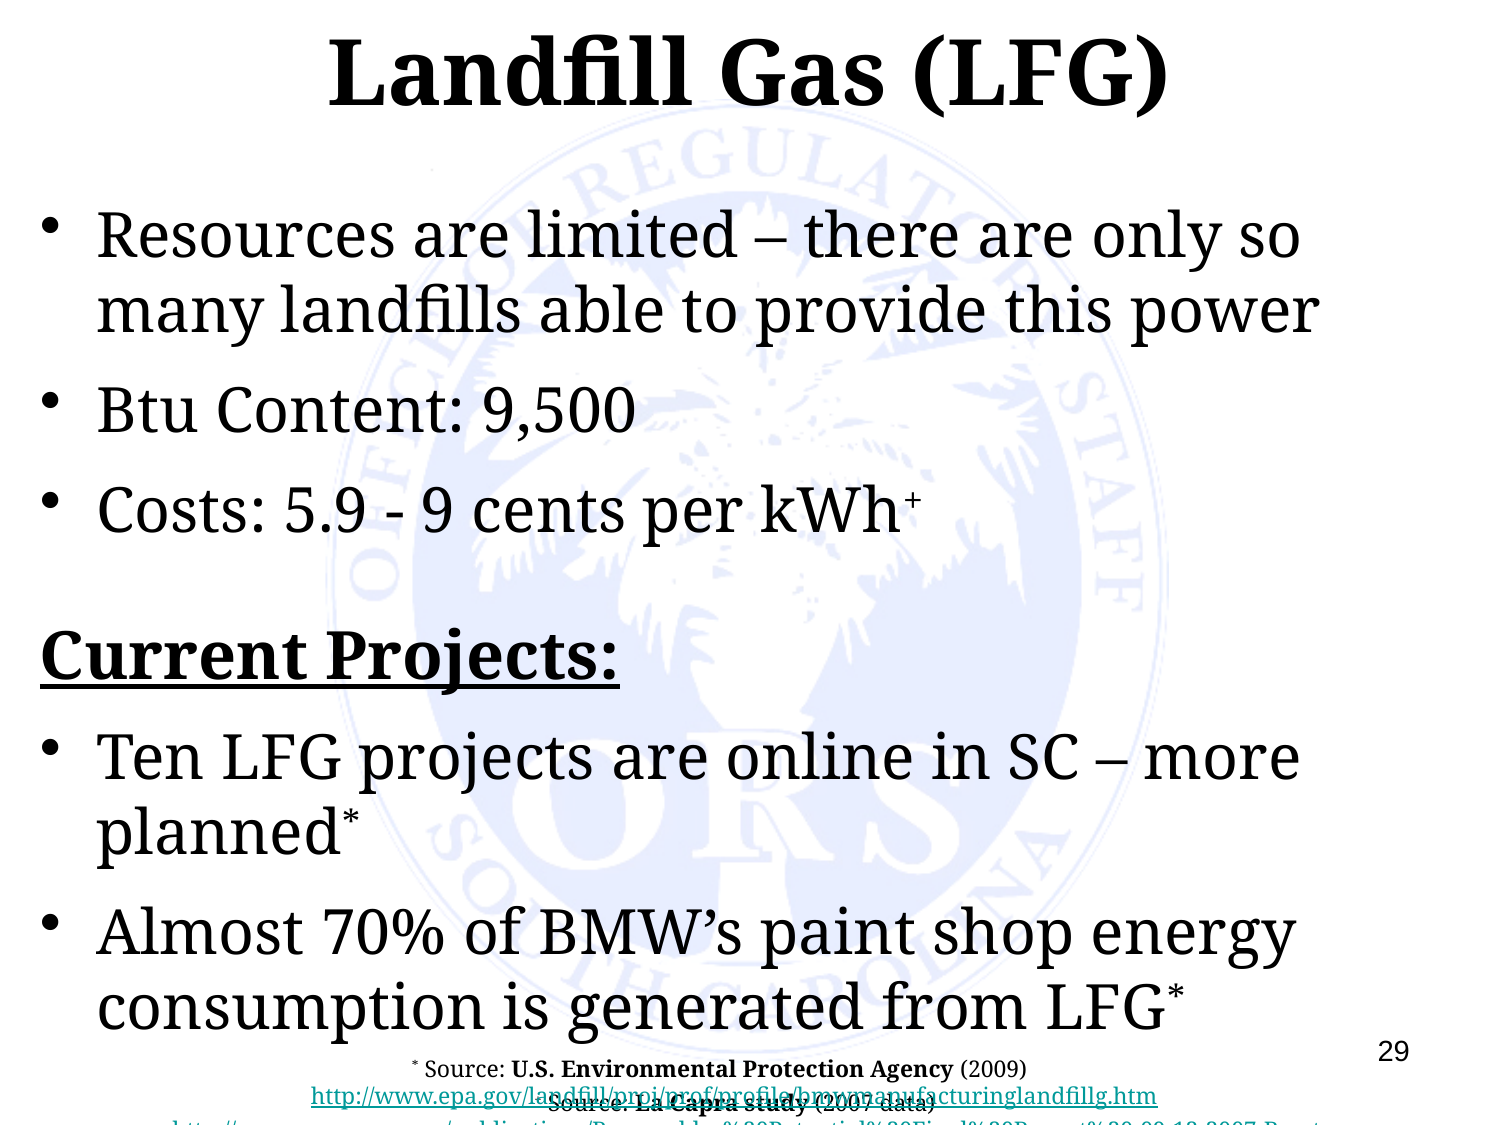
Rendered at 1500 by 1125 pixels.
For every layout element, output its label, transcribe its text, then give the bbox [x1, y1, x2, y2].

list Resources are limited – there are only so many landfills able to provide this power Btu Content: 9,500 Costs: 5.9 - 9 cents per kWh+ Current Projects: Ten LFG projects are online in SC – more planned* Almost 70% of BMW’s paint shop energy consumption is generated from LFG* [24, 187, 1463, 1049]
text_box + Source: La Capra study (2007 data) http://www.energy.sc.gov/publications/Renewables%20Potential%20Final%20Report%20-09-12-2007-B.ppt [12, 1084, 1488, 1125]
title Landfill Gas (LFG) [74, 0, 1426, 138]
text_box * Source: U.S. Environmental Protection Agency (2009) http://www.epa.gov/landfill/proj/prof/profile/bmwmanufacturinglandfillg.htm [0, 1049, 1475, 1118]
